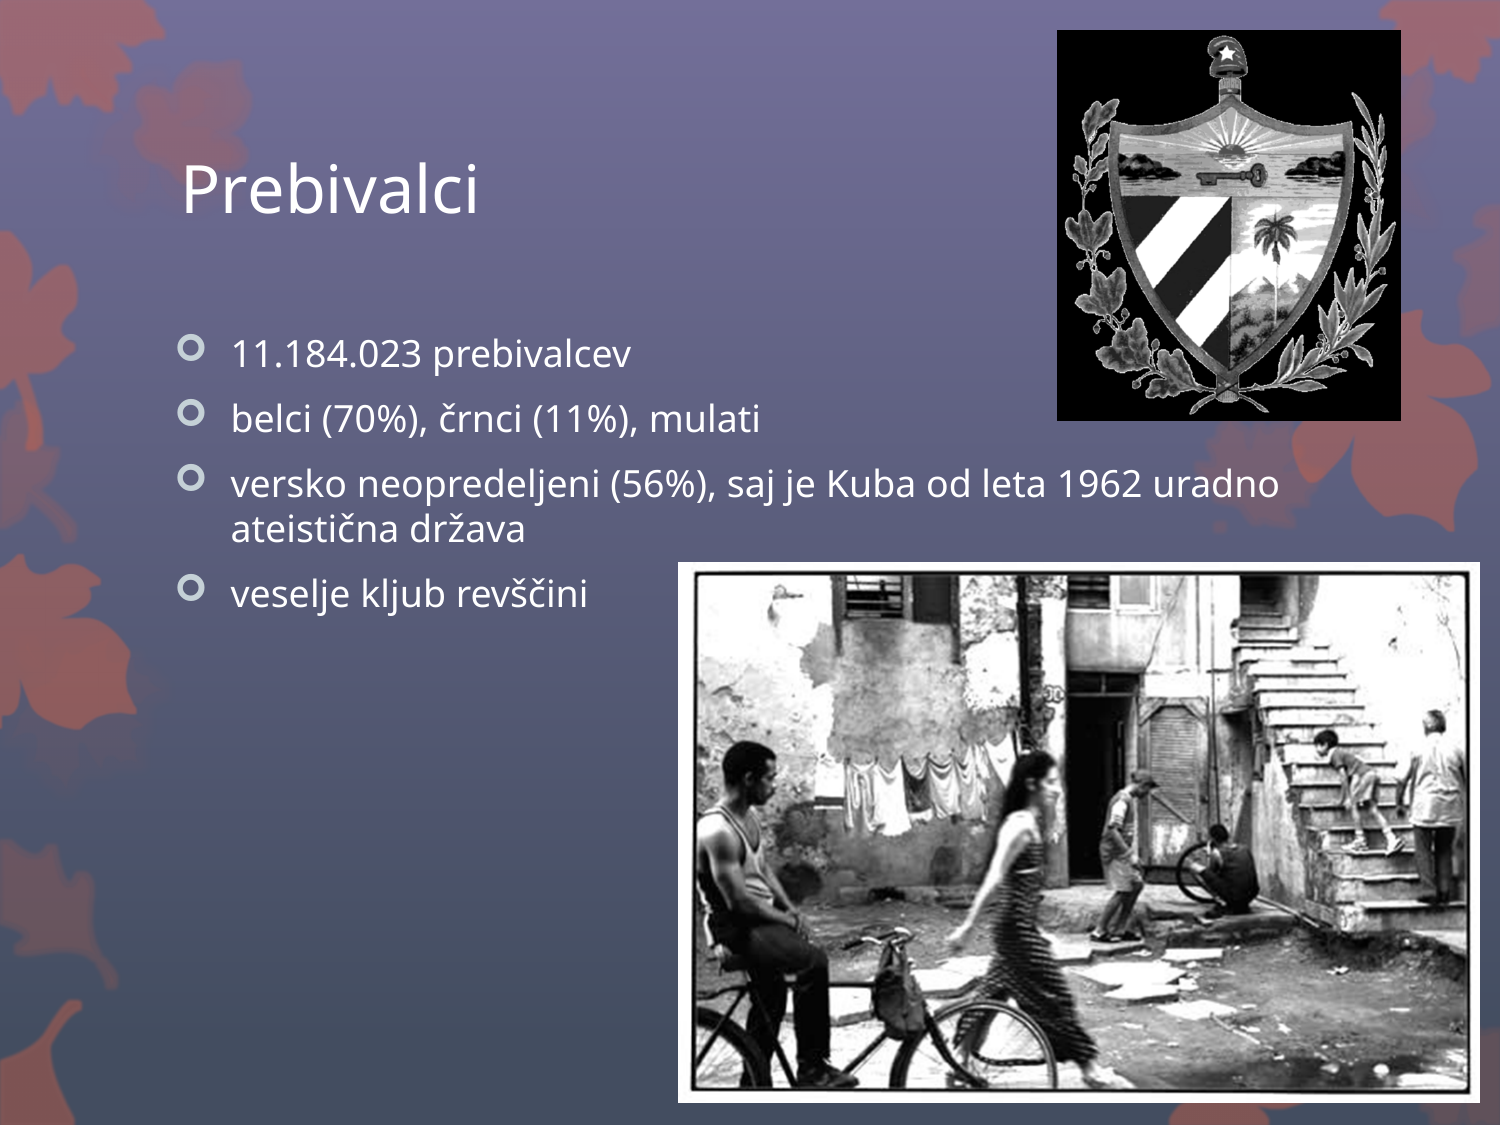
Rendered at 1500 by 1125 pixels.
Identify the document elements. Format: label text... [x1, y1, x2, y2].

list 11.184.023 prebivalcev belci (70%), črnci (11%), mulati versko neopredeljeni (56%), saj je Kuba od leta 1962 uradno ateistična država veselje kljub revščini [159, 172, 1329, 838]
picture [678, 561, 1481, 1104]
picture [1056, 30, 1401, 422]
title Prebivalci [165, 110, 1050, 172]
